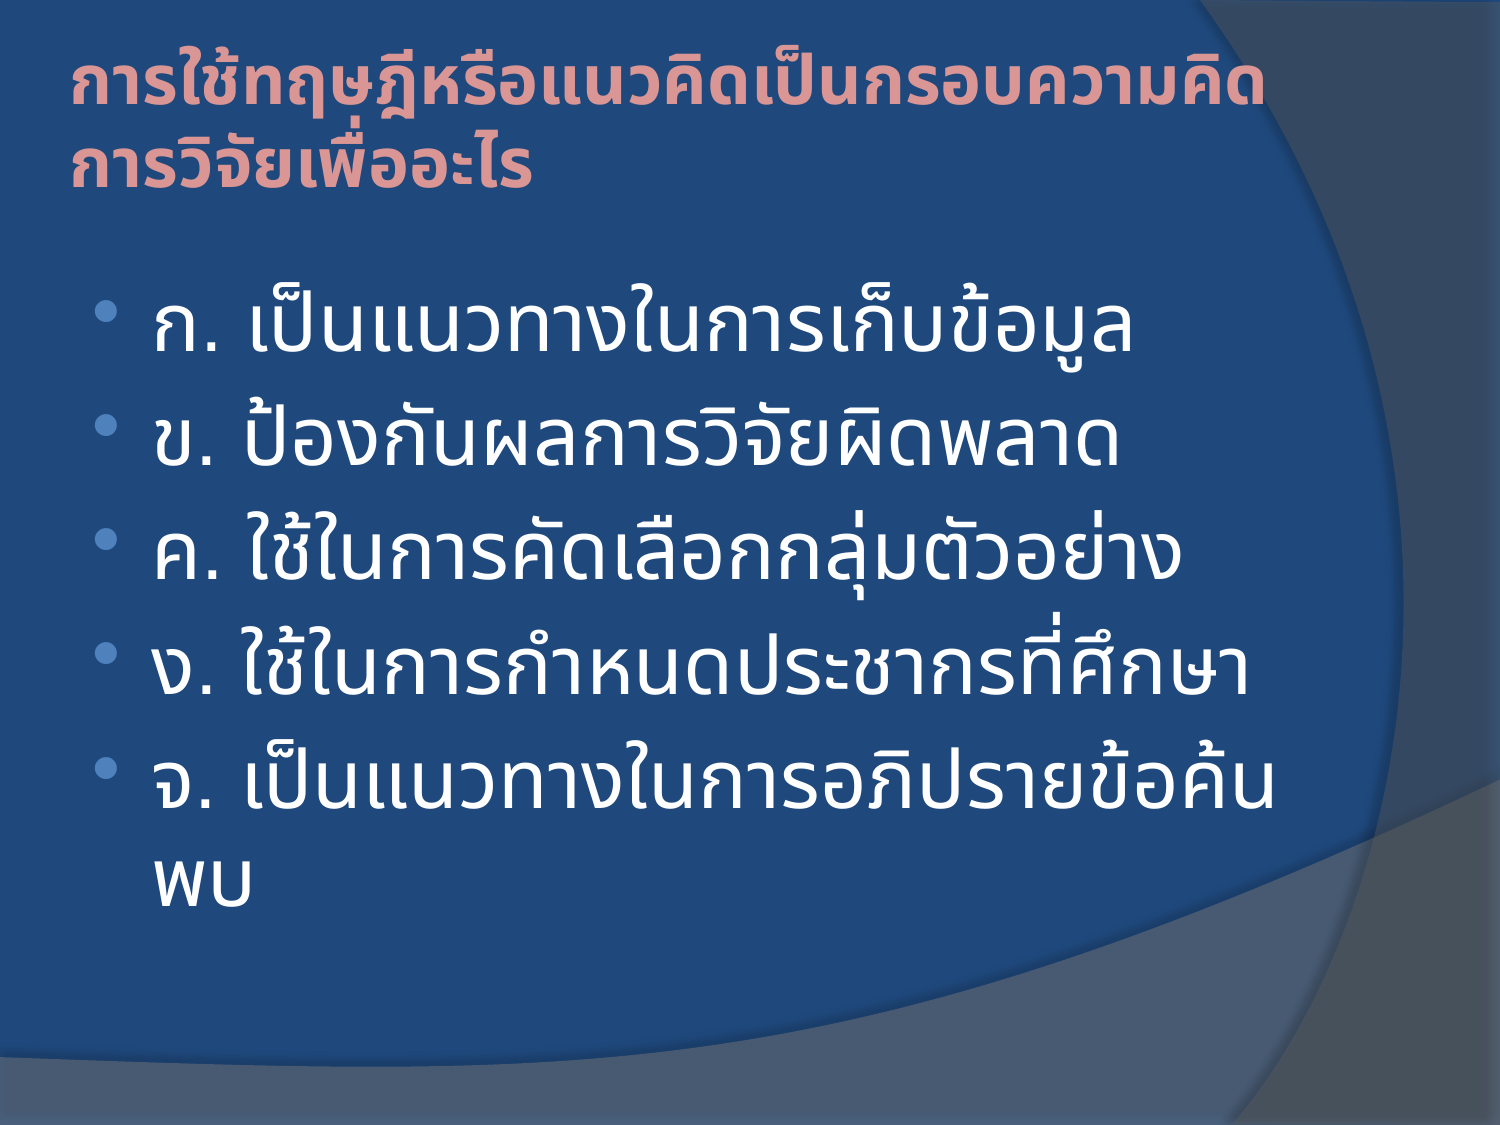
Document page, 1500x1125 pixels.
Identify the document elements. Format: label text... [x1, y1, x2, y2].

title การใช้ทฤษฎีหรือแนวคิดเป็นกรอบความคิด การวิจัยเพื่ออะไร [62, 24, 1288, 213]
list ก. เป็นแนวทางในการเก็บข้อมูล ข. ป้องกันผลการวิจัยผิดพลาด ค. ใช้ในการคัดเลือกกลุ่มตัวอย่าง ง. ใช้ในการกำหนดประชากรที่ศึกษา จ. เป็นแนวทางในการอภิปรายข้อค้นพบ [75, 262, 1300, 1005]
